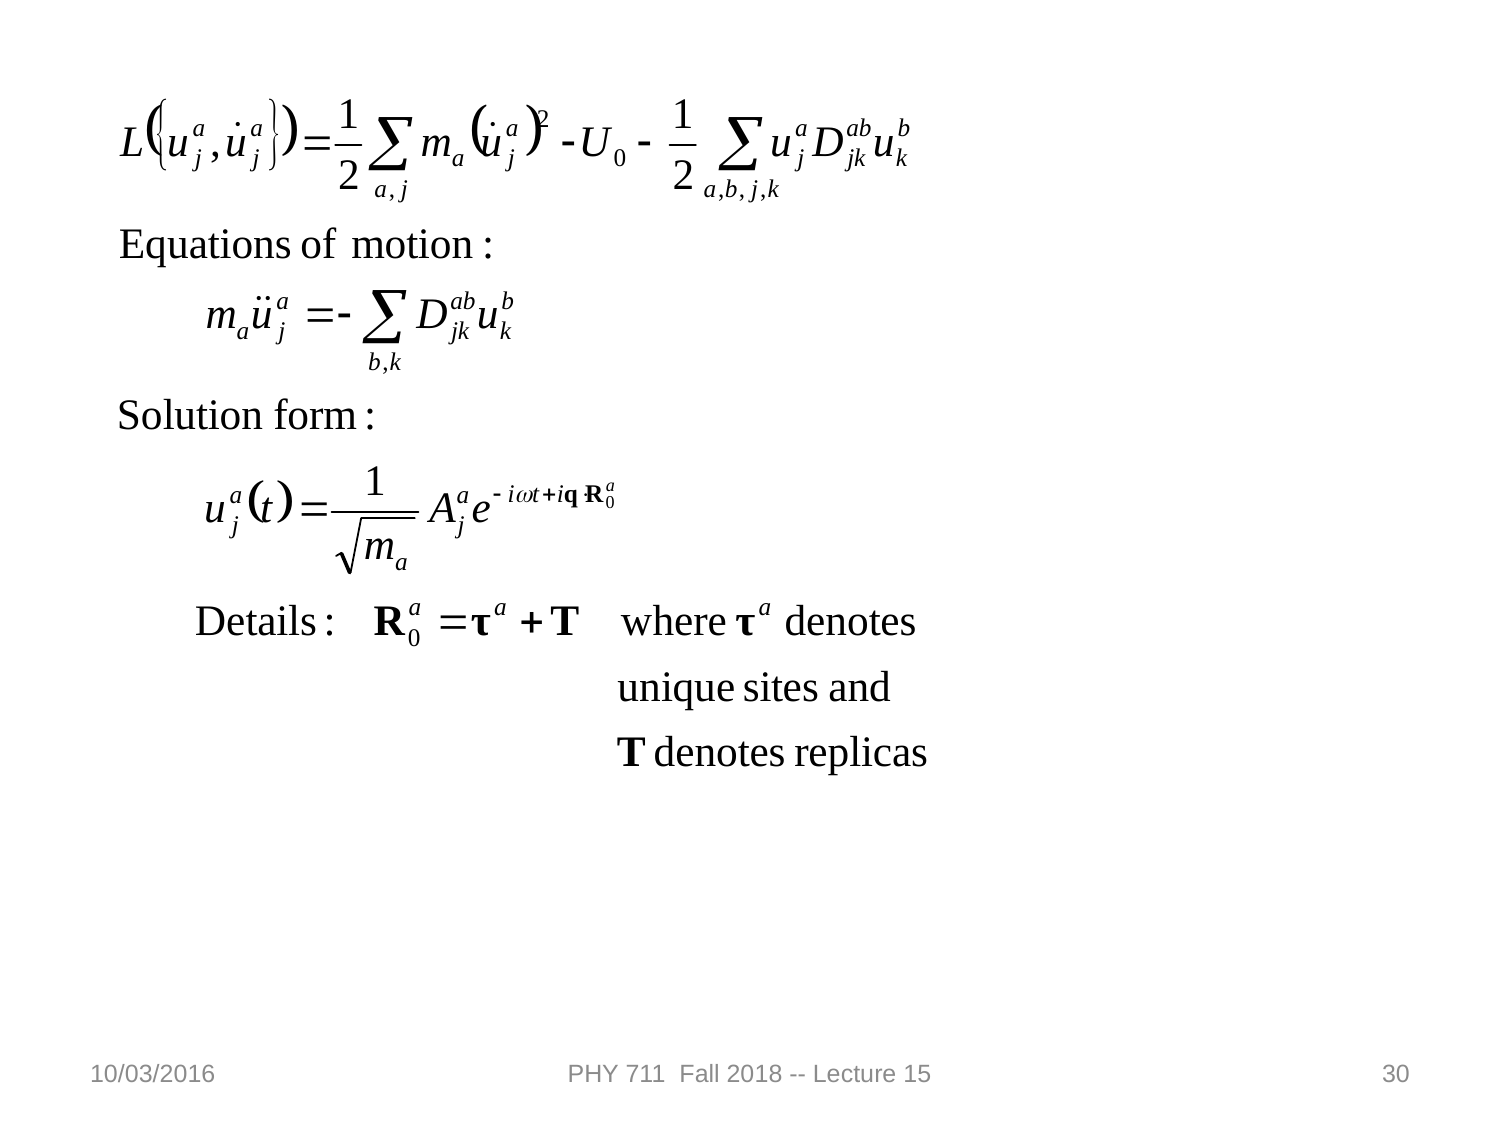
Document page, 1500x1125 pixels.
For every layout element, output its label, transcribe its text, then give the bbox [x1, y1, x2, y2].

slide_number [75, 1042, 425, 1103]
footer PHY 711 Fall 2018 -- Lecture 15 [512, 1042, 988, 1103]
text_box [111, 87, 969, 853]
slide_number 30 [1074, 1042, 1425, 1103]
